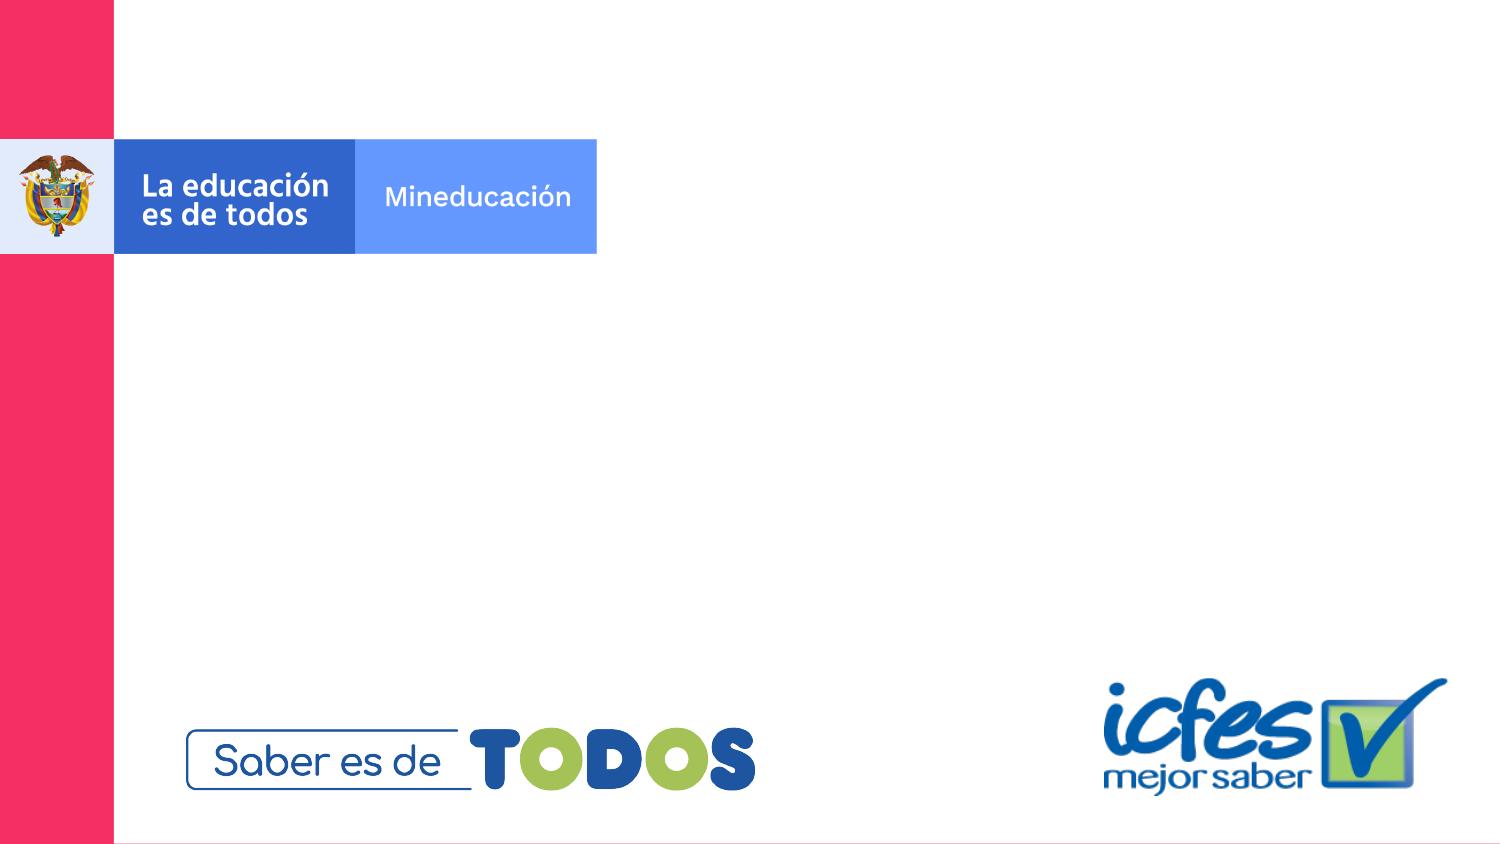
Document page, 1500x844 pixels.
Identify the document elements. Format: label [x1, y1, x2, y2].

picture [1104, 677, 1448, 796]
picture [0, 139, 597, 254]
picture [174, 714, 768, 804]
